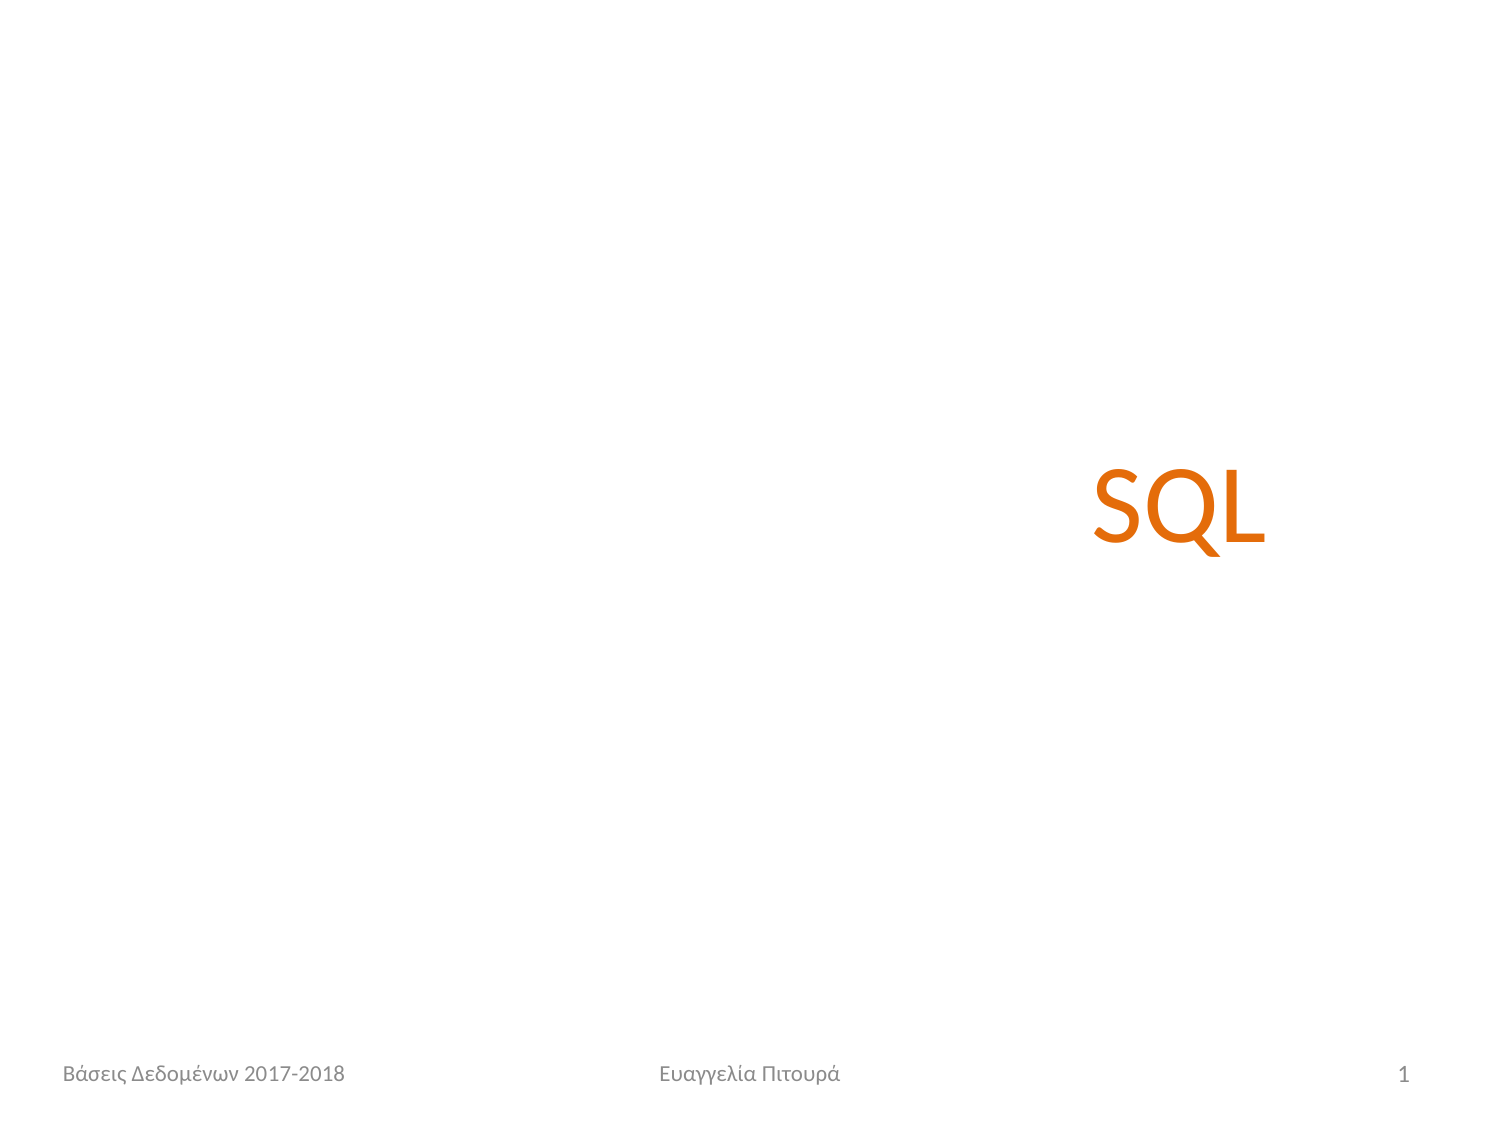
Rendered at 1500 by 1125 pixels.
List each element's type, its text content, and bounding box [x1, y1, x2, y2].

text_box SQL [47, 422, 1282, 572]
slide_number 1 [1074, 1042, 1425, 1103]
text_box Βάσεις Δεδομένων 2017-2018 [47, 1042, 398, 1103]
footer Ευαγγελία Πιτουρά [512, 1042, 988, 1103]
